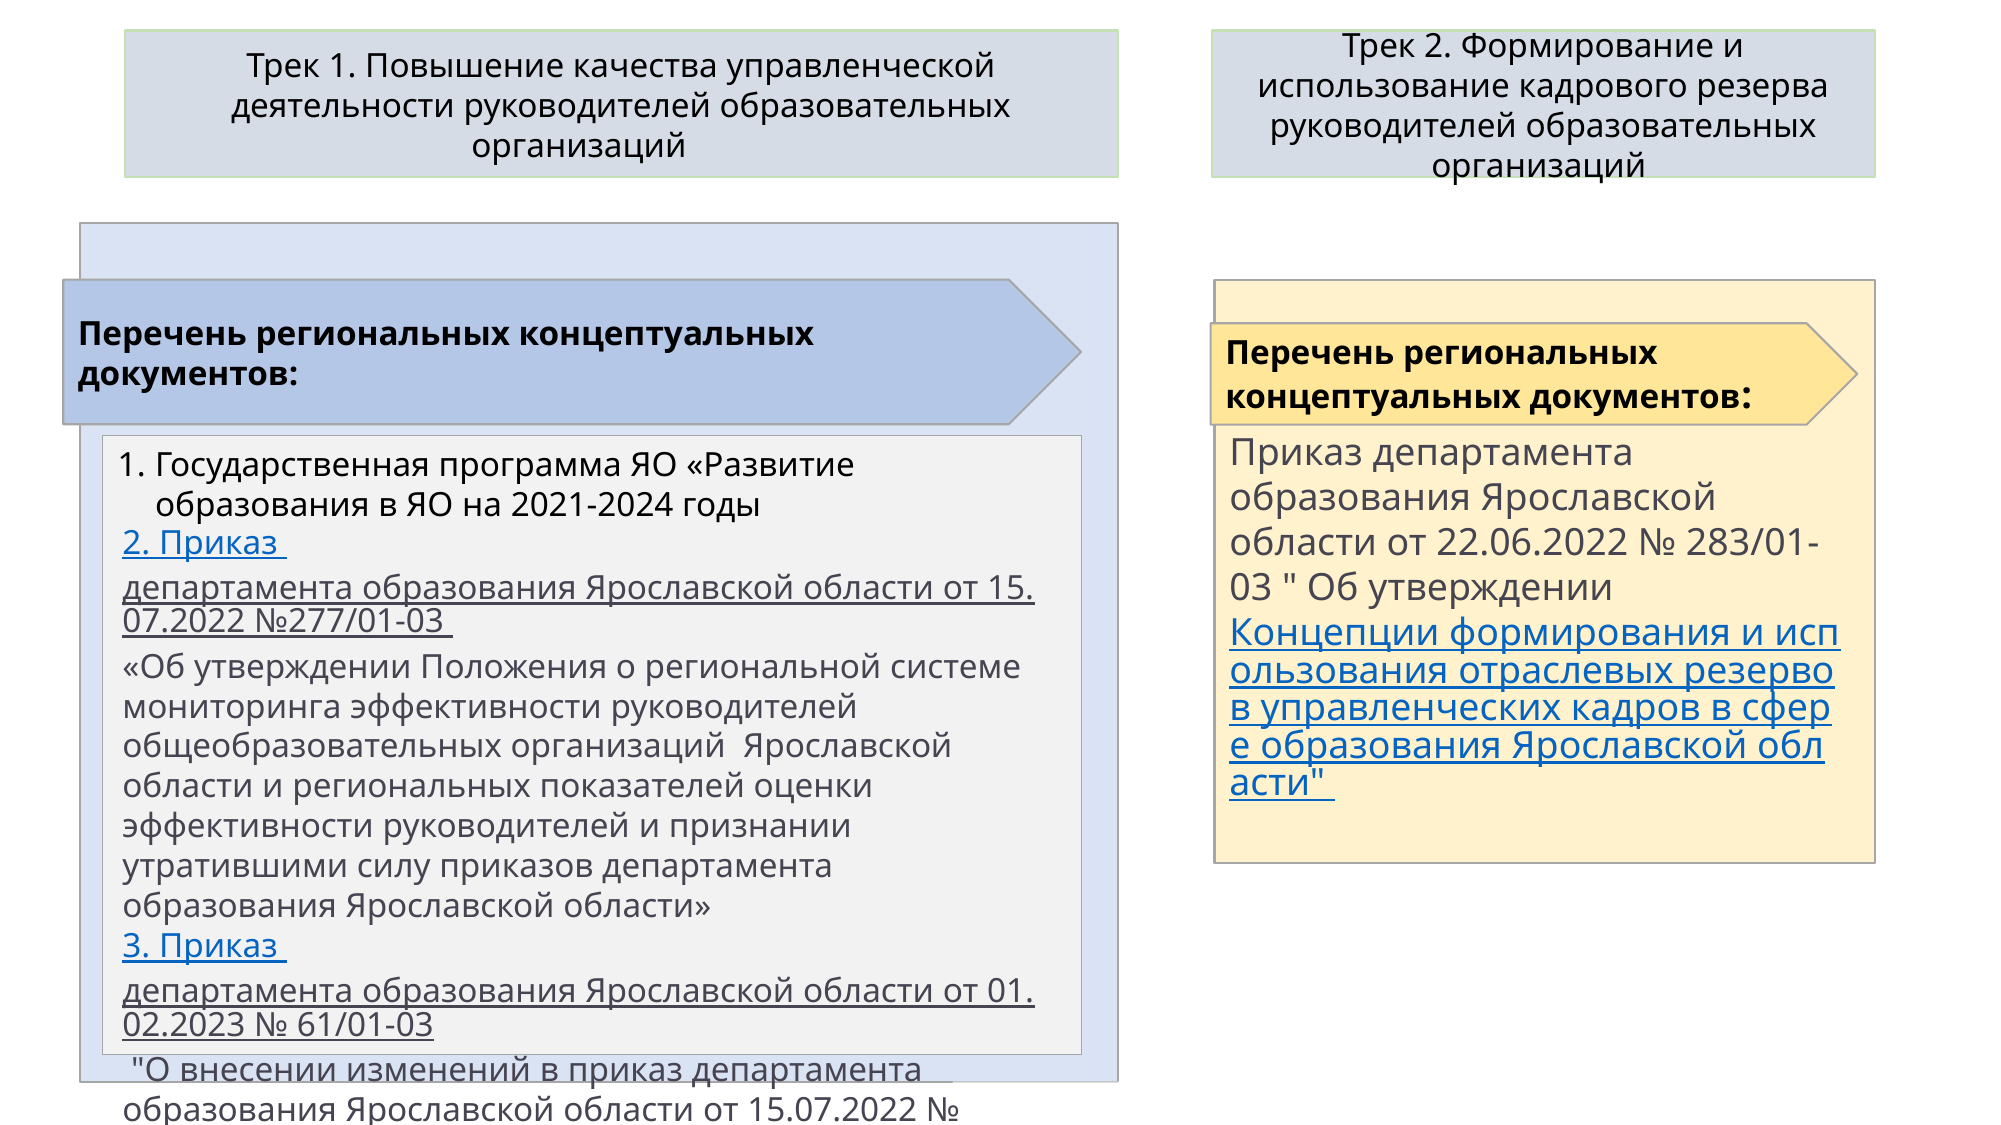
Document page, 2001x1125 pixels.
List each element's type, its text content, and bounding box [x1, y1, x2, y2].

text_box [1210, 279, 1875, 863]
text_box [63, 223, 1118, 1083]
text_box 2. Приказ департамента образования Ярославской области от 15.07.2022 №277/01-03 «Об утверждении Положения о региональной системе мониторинга эффективности руководителей общеобразовательных организаций Ярославской области и региональных показателей оценки эффективности руководителей и признании утратившими силу приказов департамента образования Ярославской области» 3. Приказ департамента образования Ярославской области от 01.02.2023 № 61/01-03 "О внесении изменений в приказ департамента образования Ярославской области от 15.07.2022 № 277/01-03" [107, 1083, 1067, 1109]
text_box Трек 2. Формирование и использование кадрового резерва руководителей образовательных организаций [1211, 29, 1876, 178]
text_box Трек 1. Повышение качества управленческой деятельности руководителей образовательных организаций [124, 29, 1119, 178]
